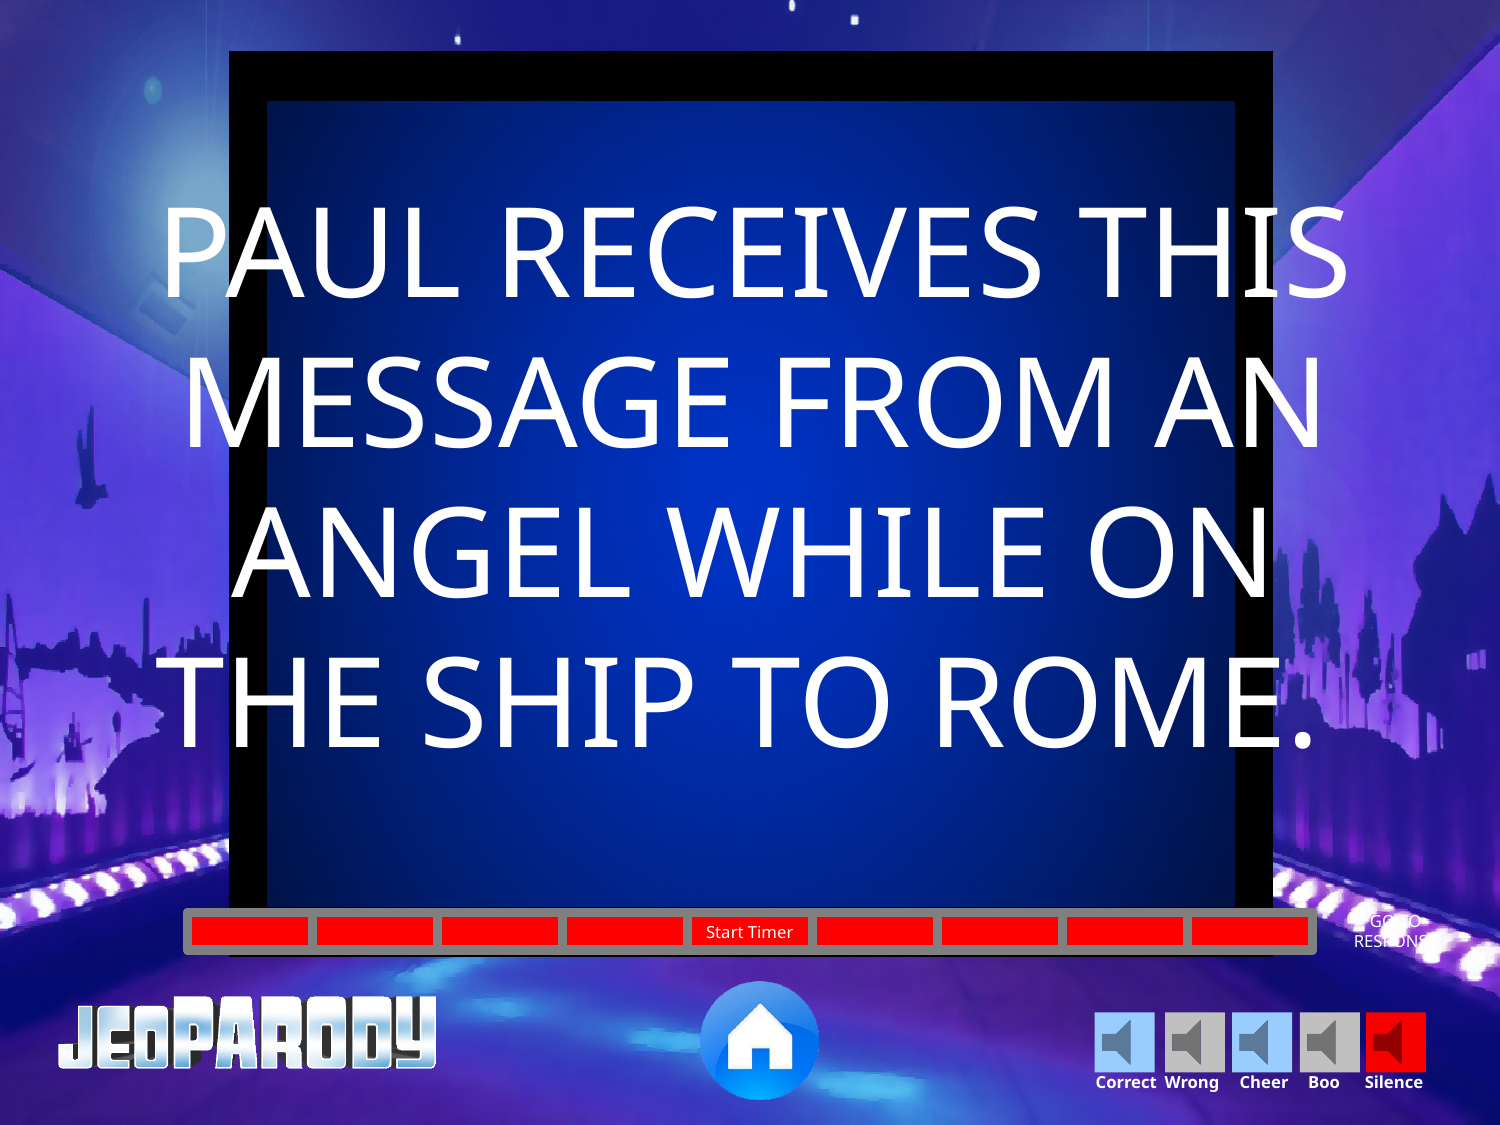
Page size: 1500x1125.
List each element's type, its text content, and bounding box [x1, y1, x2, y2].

picture [0, 0, 1500, 1125]
text_box PAUL RECEIVES THIS MESSAGE FROM AN ANGEL WHILE ON THE SHIP TO ROME. [133, 164, 1375, 780]
